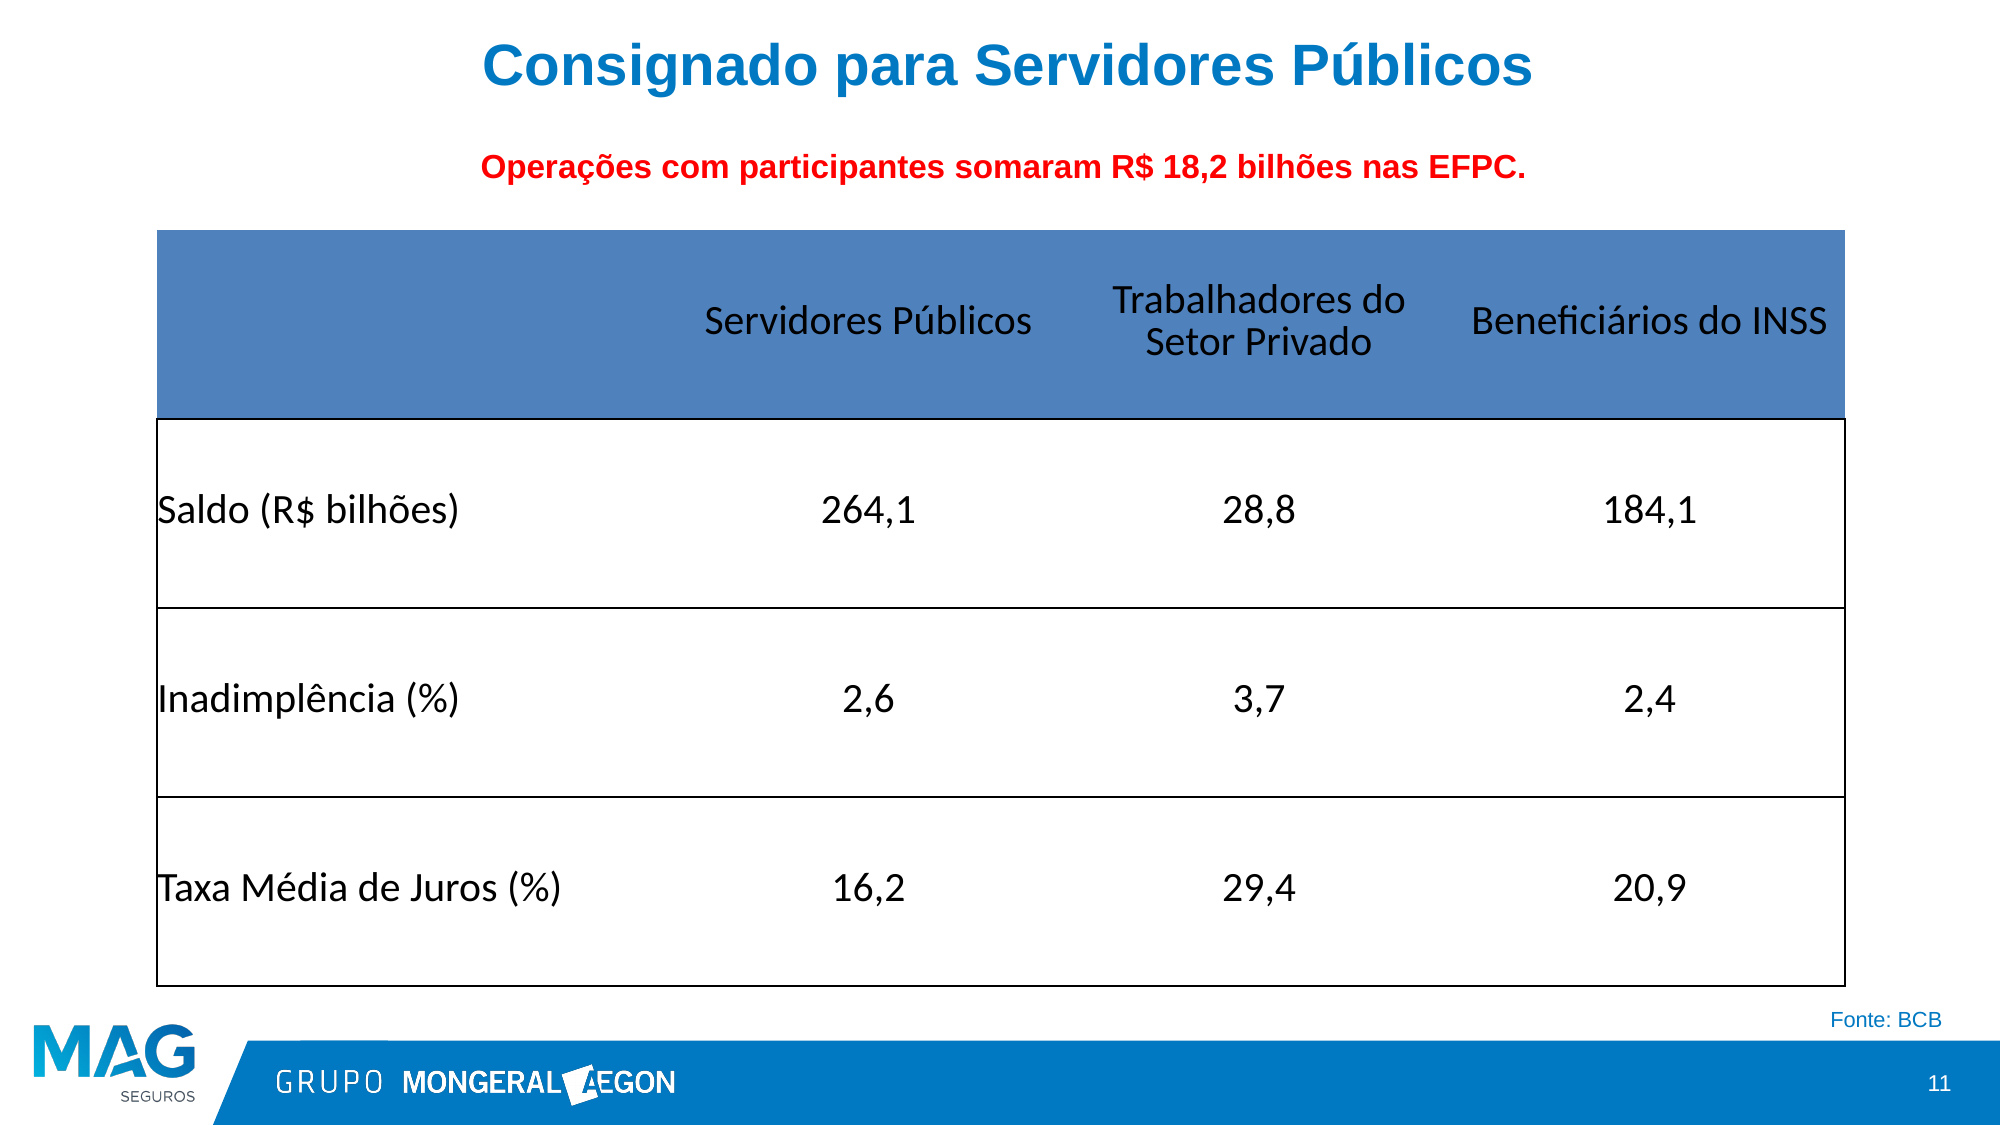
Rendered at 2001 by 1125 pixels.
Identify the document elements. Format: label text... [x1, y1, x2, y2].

title Consignado para Servidores Públicos [51, 27, 1967, 177]
table_cell 2,4 [1454, 609, 1844, 796]
table_header Trabalhadores do Setor Privado [1064, 230, 1454, 418]
picture [7, 1016, 221, 1115]
table_header Servidores Públicos [673, 230, 1064, 418]
text_box Operações com participantes somaram R$ 18,2 bilhões nas EFPC. [55, 142, 1962, 211]
table_cell 2,6 [673, 609, 1064, 796]
picture [276, 1064, 675, 1106]
table_cell Taxa Média de Juros (%) [158, 798, 673, 985]
table_cell 20,9 [1454, 798, 1844, 985]
slide_number 11 [1750, 1055, 1967, 1109]
table_cell Inadimplência (%) [158, 609, 673, 796]
table_cell 264,1 [673, 420, 1064, 607]
table_cell 29,4 [1064, 798, 1454, 985]
table_header [157, 230, 673, 418]
table_cell 16,2 [673, 798, 1064, 985]
table_cell Saldo (R$ bilhões) [158, 420, 673, 607]
text_box Fonte: BCB [42, 1001, 1958, 1056]
table_cell 184,1 [1454, 420, 1844, 607]
table_cell 3,7 [1064, 609, 1454, 796]
table_header Beneficiários do INSS [1454, 230, 1845, 418]
table_cell 28,8 [1064, 420, 1454, 607]
